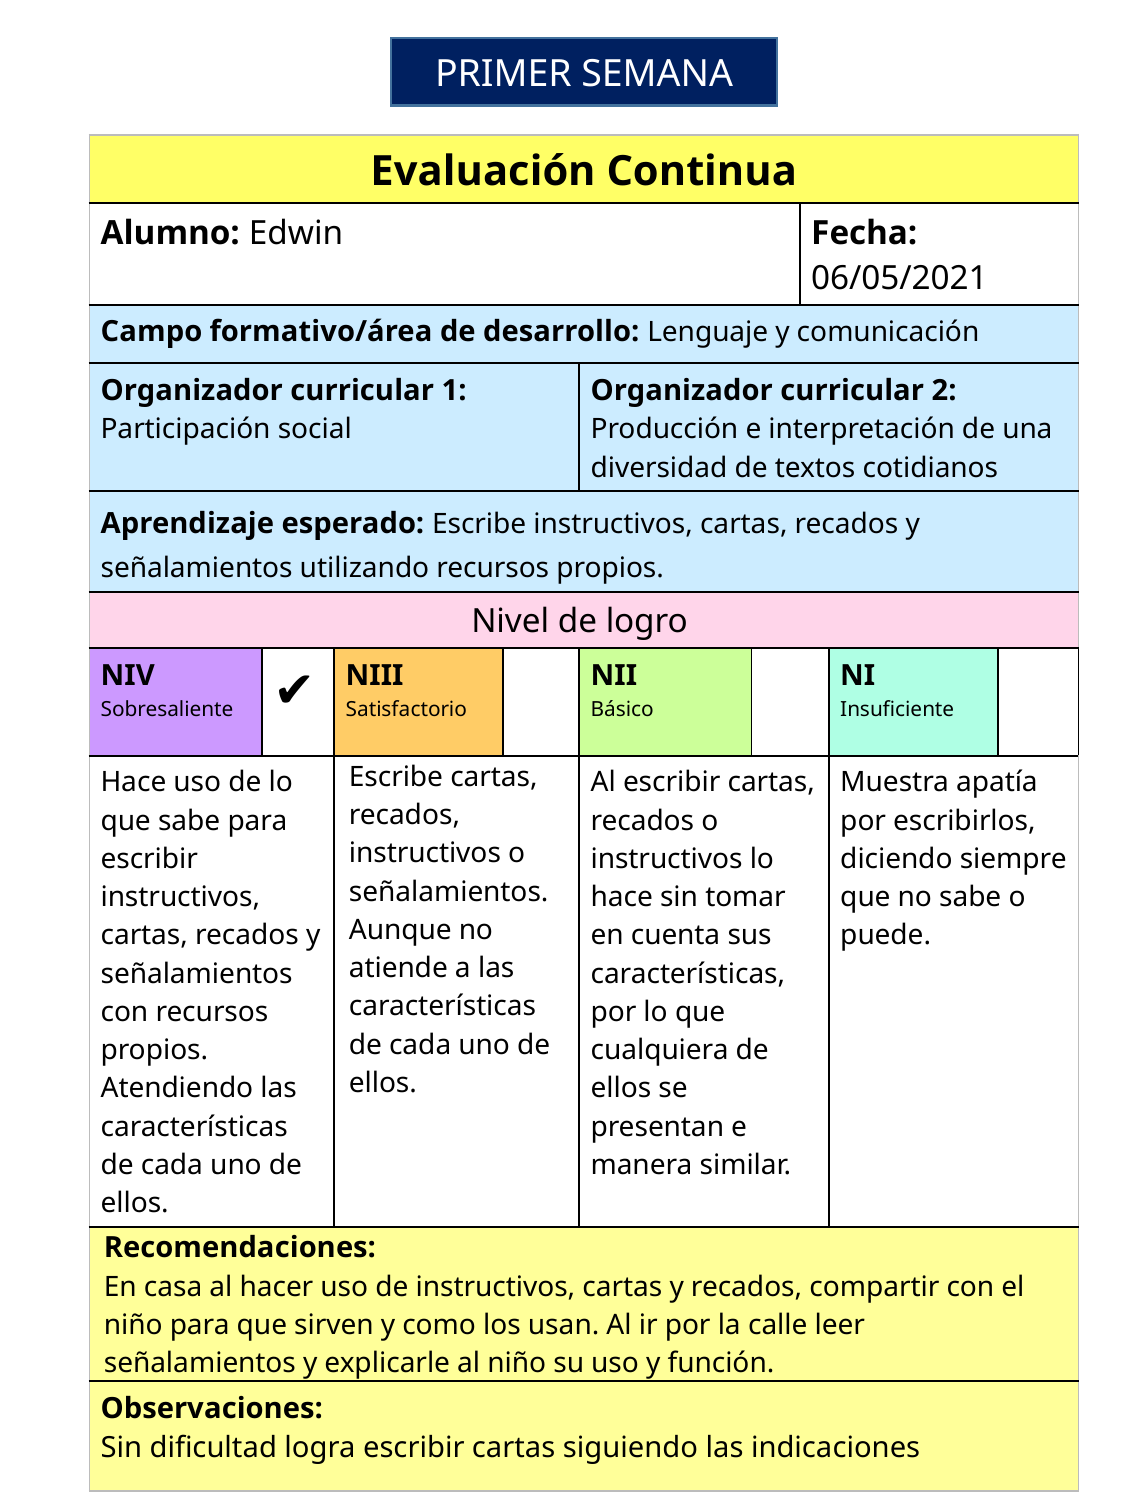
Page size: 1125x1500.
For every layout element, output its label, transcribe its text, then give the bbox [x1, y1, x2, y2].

table_cell Alumno: Edwin [90, 204, 799, 304]
table_cell Recomendaciones: En casa al hacer uso de instructivos, cartas y recados, compartir con el niño para que sirven y como los usan. Al ir por la calle leer señalamientos y explicarle al niño su uso y función. [90, 1228, 1078, 1380]
table_cell NI Insuficiente [830, 649, 997, 755]
table_cell Hace uso de lo que sabe para escribir instructivos, cartas, recados y señalamientos con recursos propios. Atendiendo las características de cada uno de ellos. [90, 757, 333, 1226]
table_cell Fecha: 06/05/2021 [801, 204, 1078, 304]
table_cell Organizador curricular 1: Participación social [90, 364, 578, 490]
table_cell NII Básico [580, 649, 751, 755]
text_box PRIMER SEMANA [390, 37, 778, 107]
table_cell Muestra apatía por escribirlos, diciendo siempre que no sabe o puede. [830, 757, 1078, 1226]
table_cell [504, 649, 578, 755]
table_cell Escribe cartas, recados, instructivos o señalamientos. Aunque no atiende a las características de cada uno de ellos. [335, 757, 578, 1226]
table_cell Campo formativo/área de desarrollo: Lenguaje y comunicación [90, 306, 1078, 362]
table_cell Observaciones: Sin dificultad logra escribir cartas siguiendo las indicaciones [90, 1382, 1078, 1490]
table_cell ✔ [263, 649, 333, 755]
table_cell Nivel de logro [90, 593, 1078, 647]
table_cell Al escribir cartas, recados o instructivos lo hace sin tomar en cuenta sus características, por lo que cualquiera de ellos se presentan e manera similar. [580, 757, 828, 1226]
table_cell [752, 649, 828, 755]
table_cell [999, 649, 1078, 755]
table_cell Aprendizaje esperado: Escribe instructivos, cartas, recados y señalamientos utilizando recursos propios. [90, 492, 1078, 591]
table_header Evaluación Continua [90, 136, 1078, 202]
table_cell NIV Sobresaliente [90, 649, 261, 755]
table_cell NIII Satisfactorio [335, 649, 502, 755]
table_cell Organizador curricular 2: Producción e interpretación de una diversidad de textos cotidianos [580, 364, 1078, 490]
